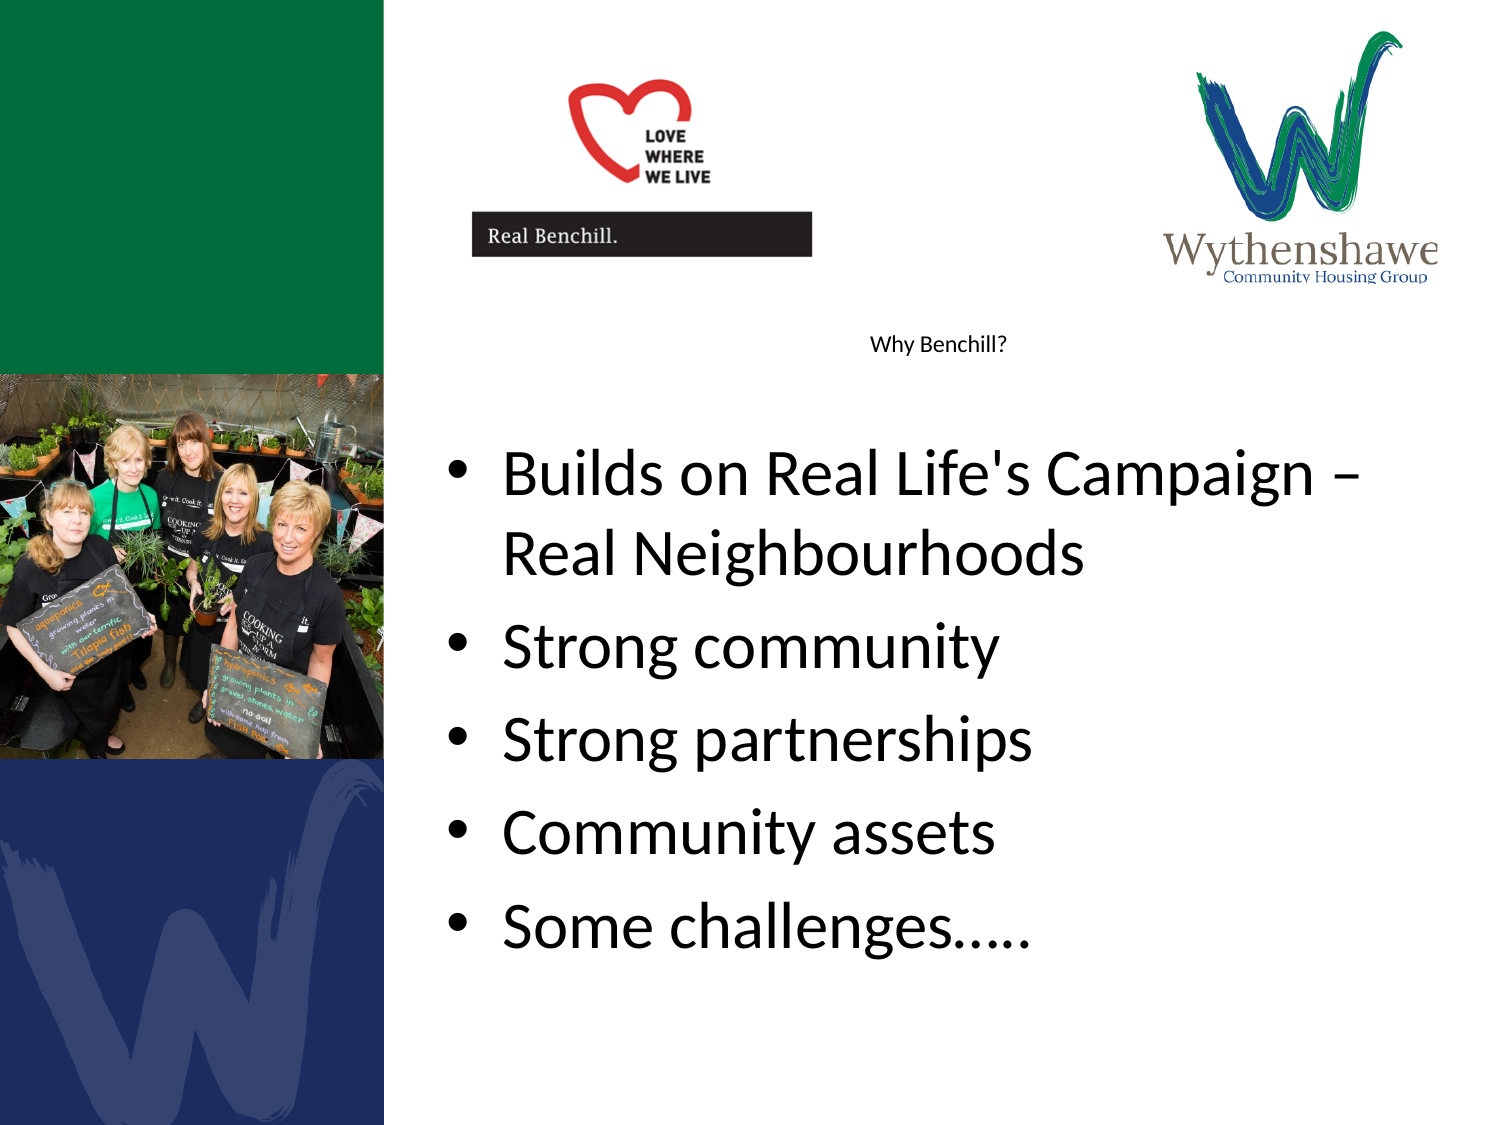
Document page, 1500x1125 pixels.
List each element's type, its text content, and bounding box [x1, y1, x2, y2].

title Why Benchill? [407, 290, 1471, 398]
list Builds on Real Life's Campaign – Real Neighbourhoods Strong community Strong partnerships Community assets Some challenges….. [431, 420, 1425, 1005]
picture [1163, 30, 1438, 284]
picture [0, 374, 385, 1125]
picture [454, 57, 831, 284]
text_box [0, 0, 386, 374]
